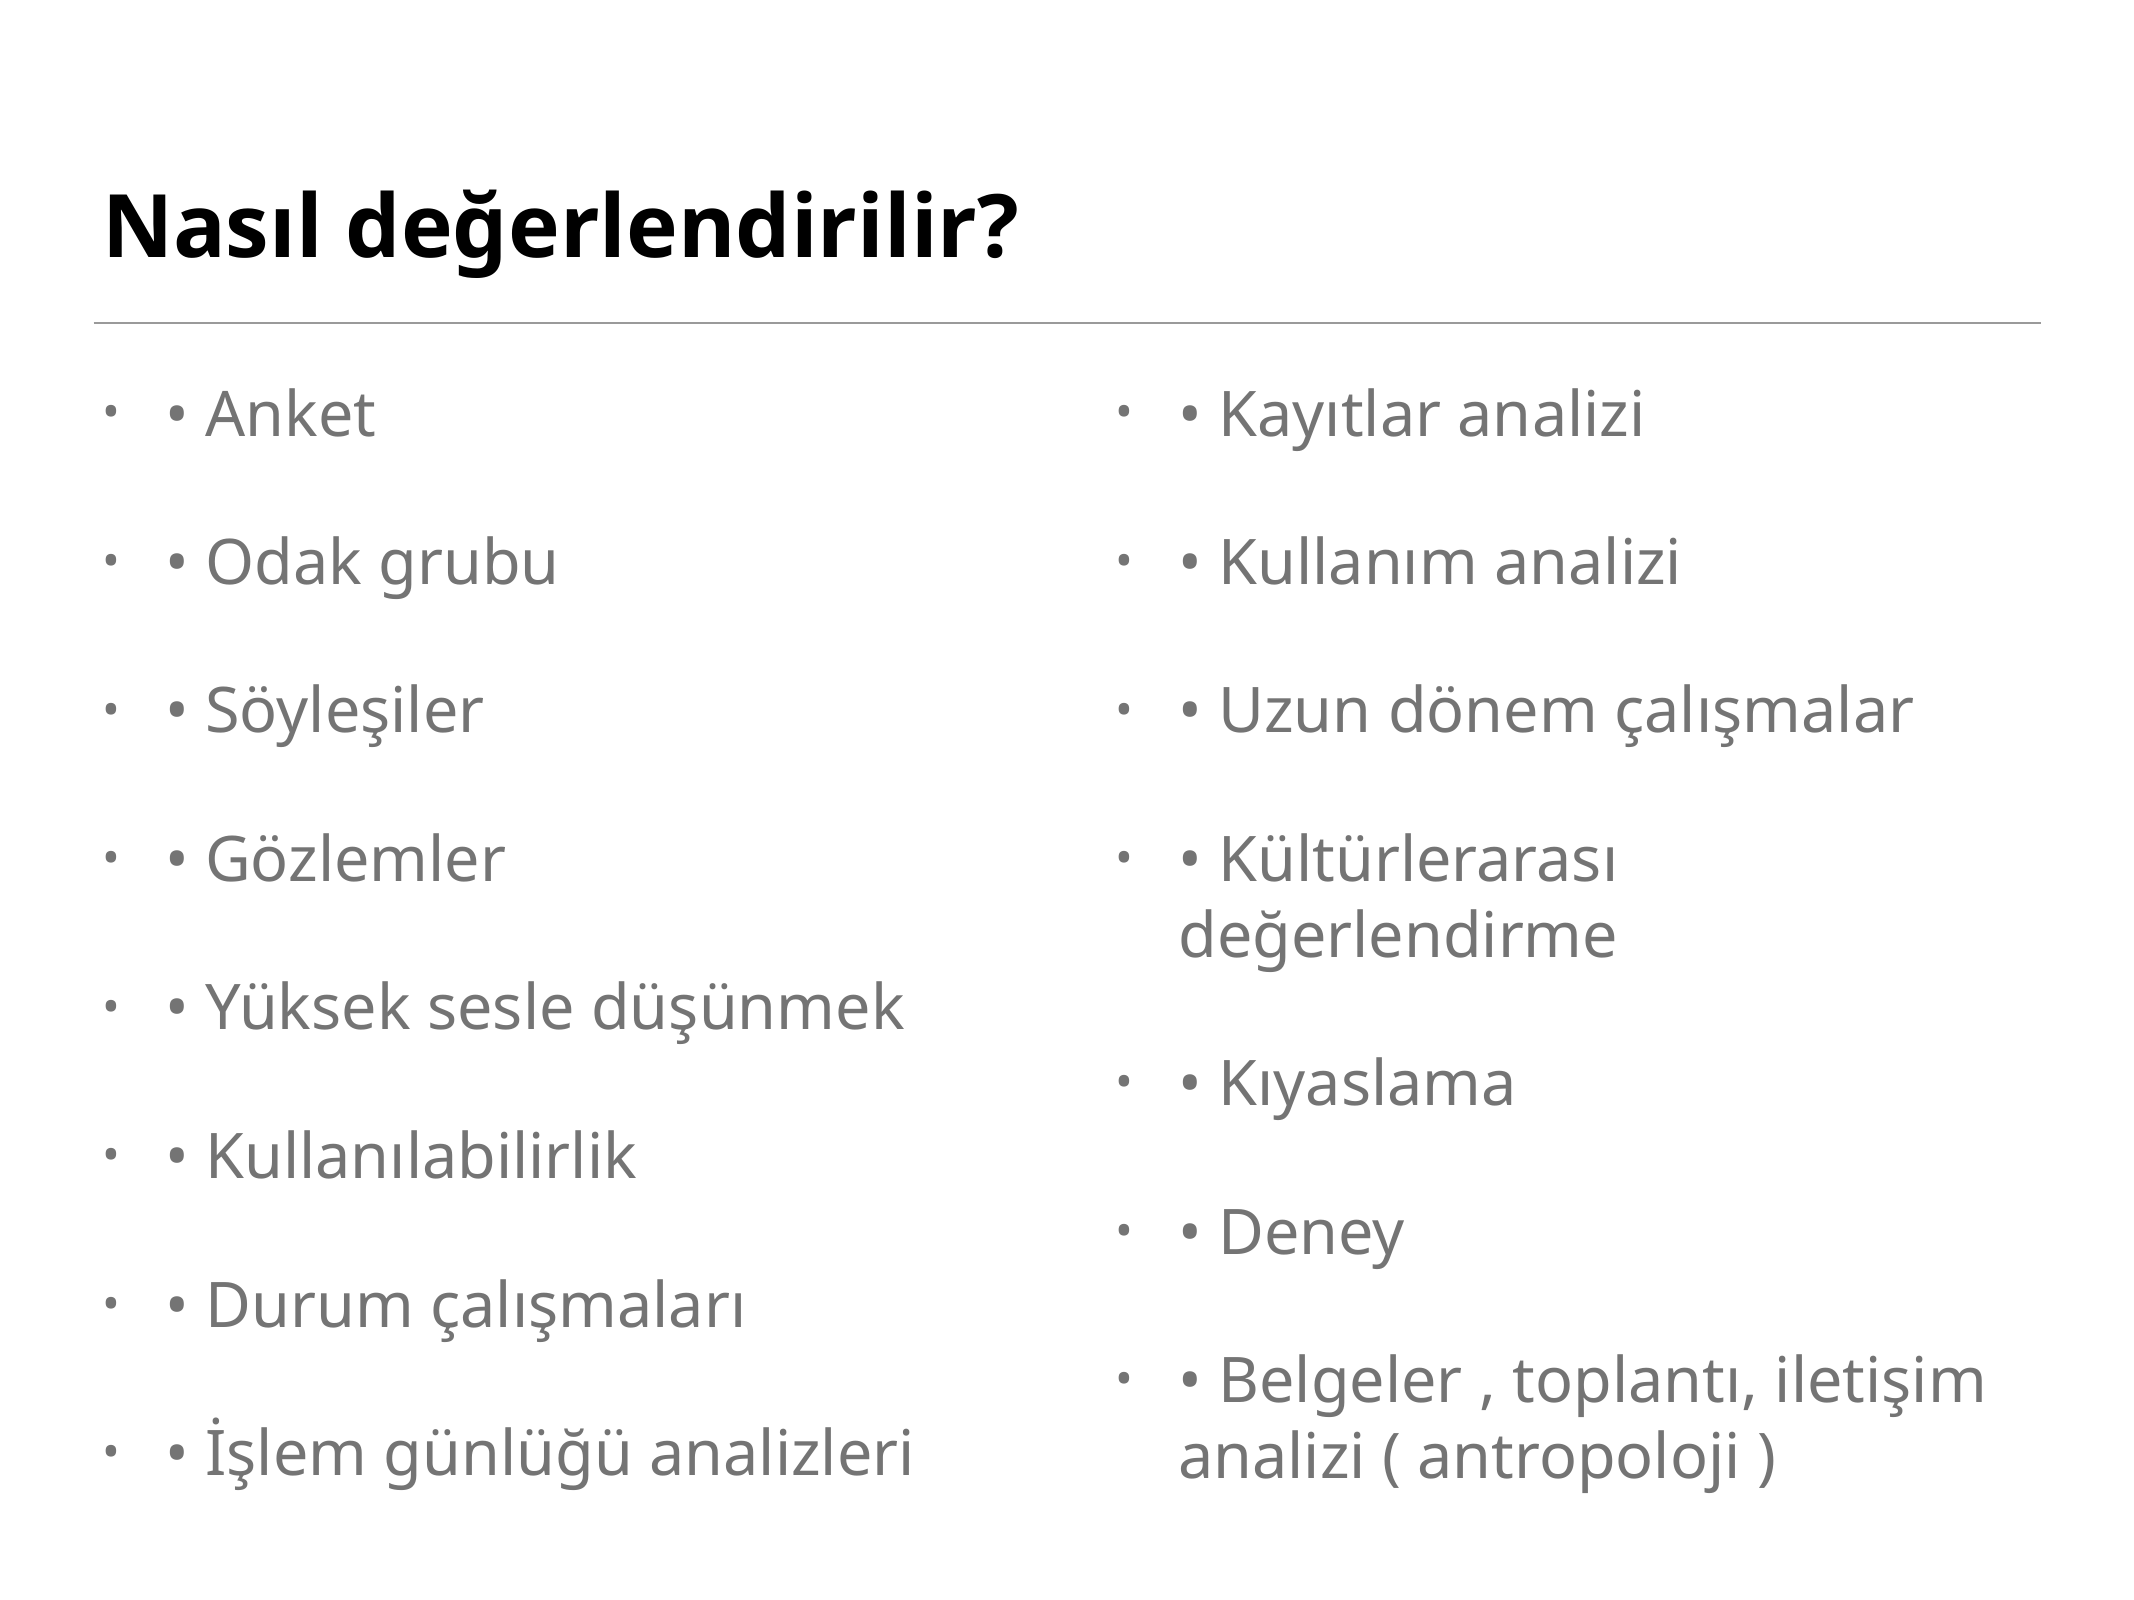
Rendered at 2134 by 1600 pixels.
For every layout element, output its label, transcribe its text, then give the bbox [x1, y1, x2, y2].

title Nasıl değerlendirilir? [93, 53, 2041, 284]
list • Anket • Odak grubu • Söyleşiler • Gözlemler • Yüksek sesle düşünmek • Kullanılabilirlik • Durum çalışmaları • İşlem günlüğü analizleri • Kayıtlar analizi • Kullanım analizi • Uzun dönem çalışmalar • Kültürlerarası değerlendirme • Kıyaslama • Deney • Belgeler , toplantı, iletişim analizi ( antropoloji ) [93, 364, 2041, 1513]
